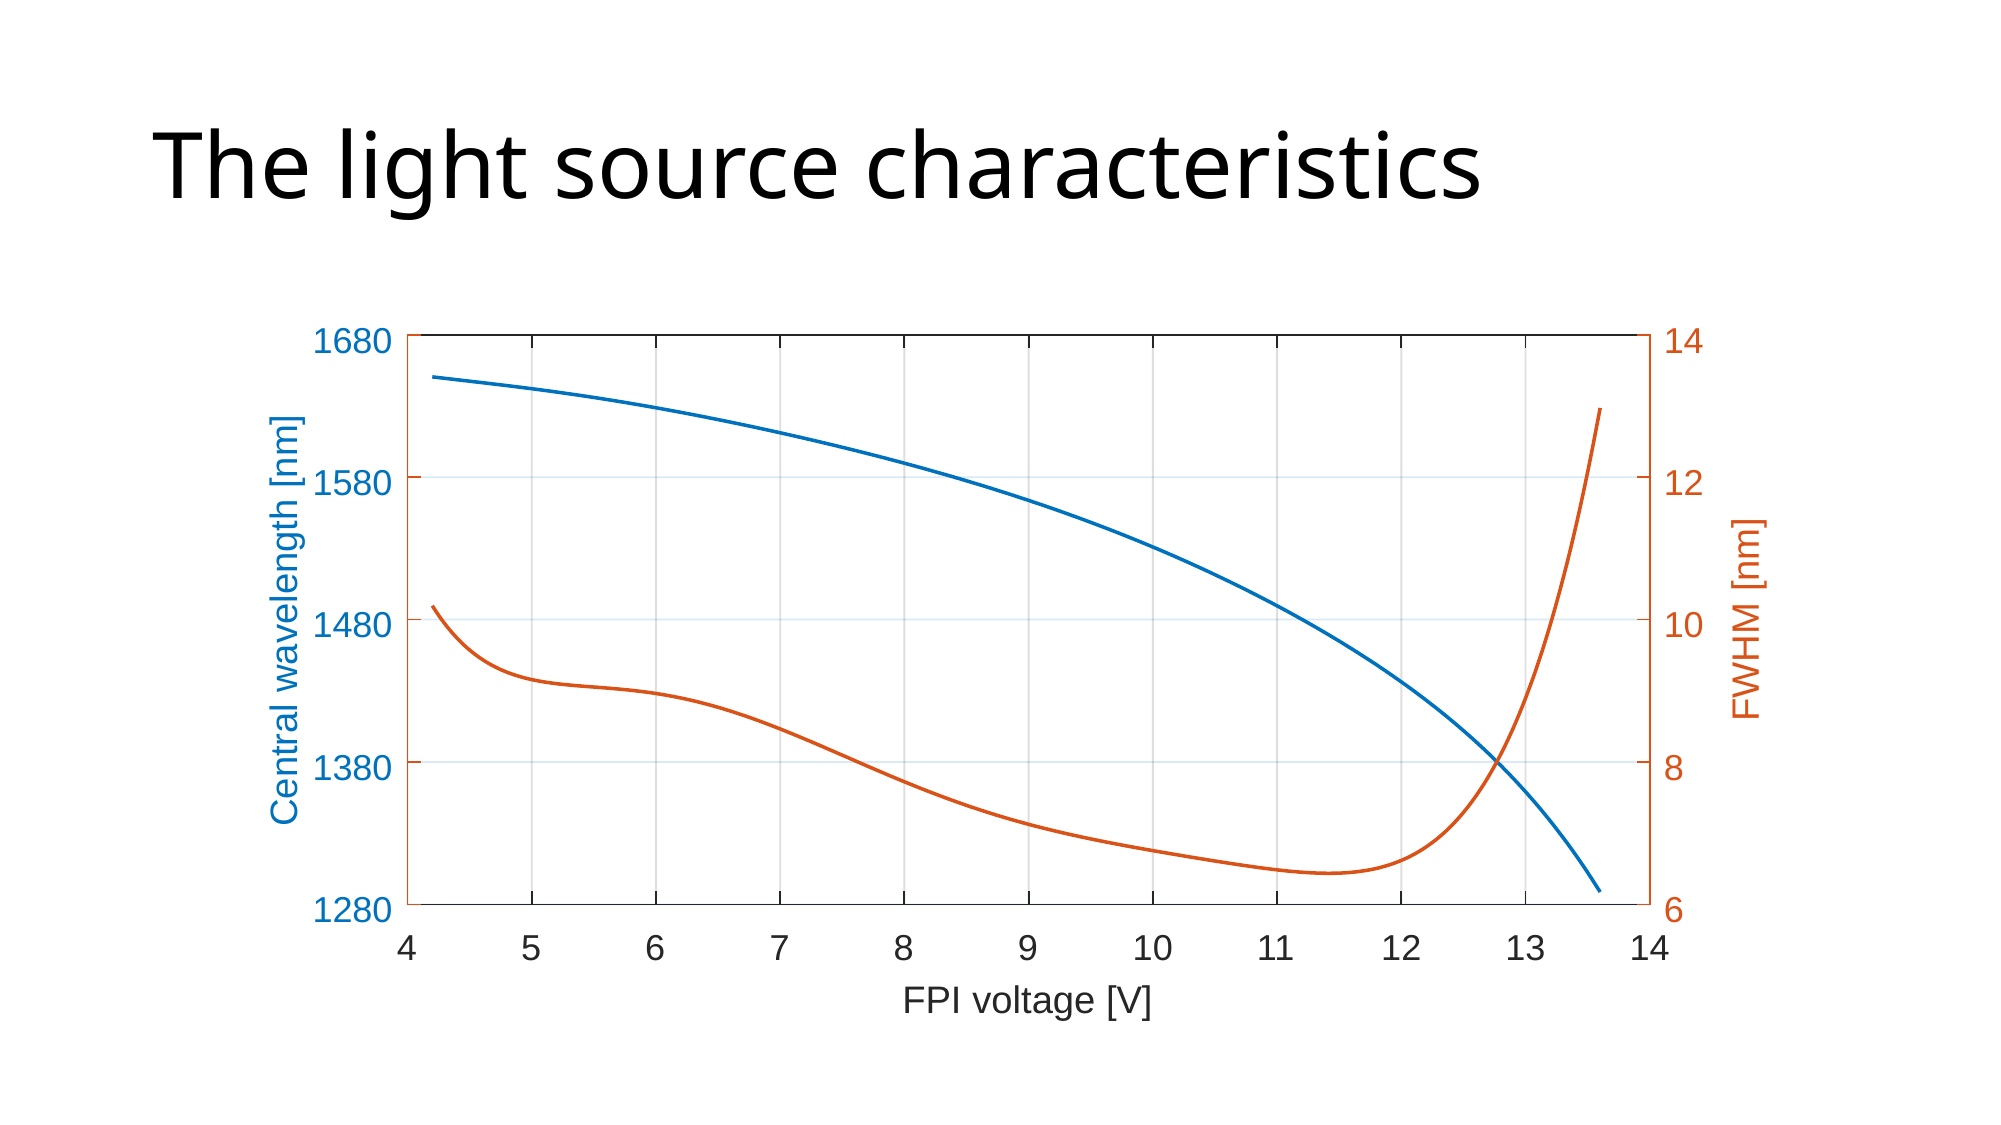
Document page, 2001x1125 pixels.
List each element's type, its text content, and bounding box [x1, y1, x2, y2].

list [199, 277, 1801, 1035]
title The light source characteristics [137, 59, 1863, 278]
